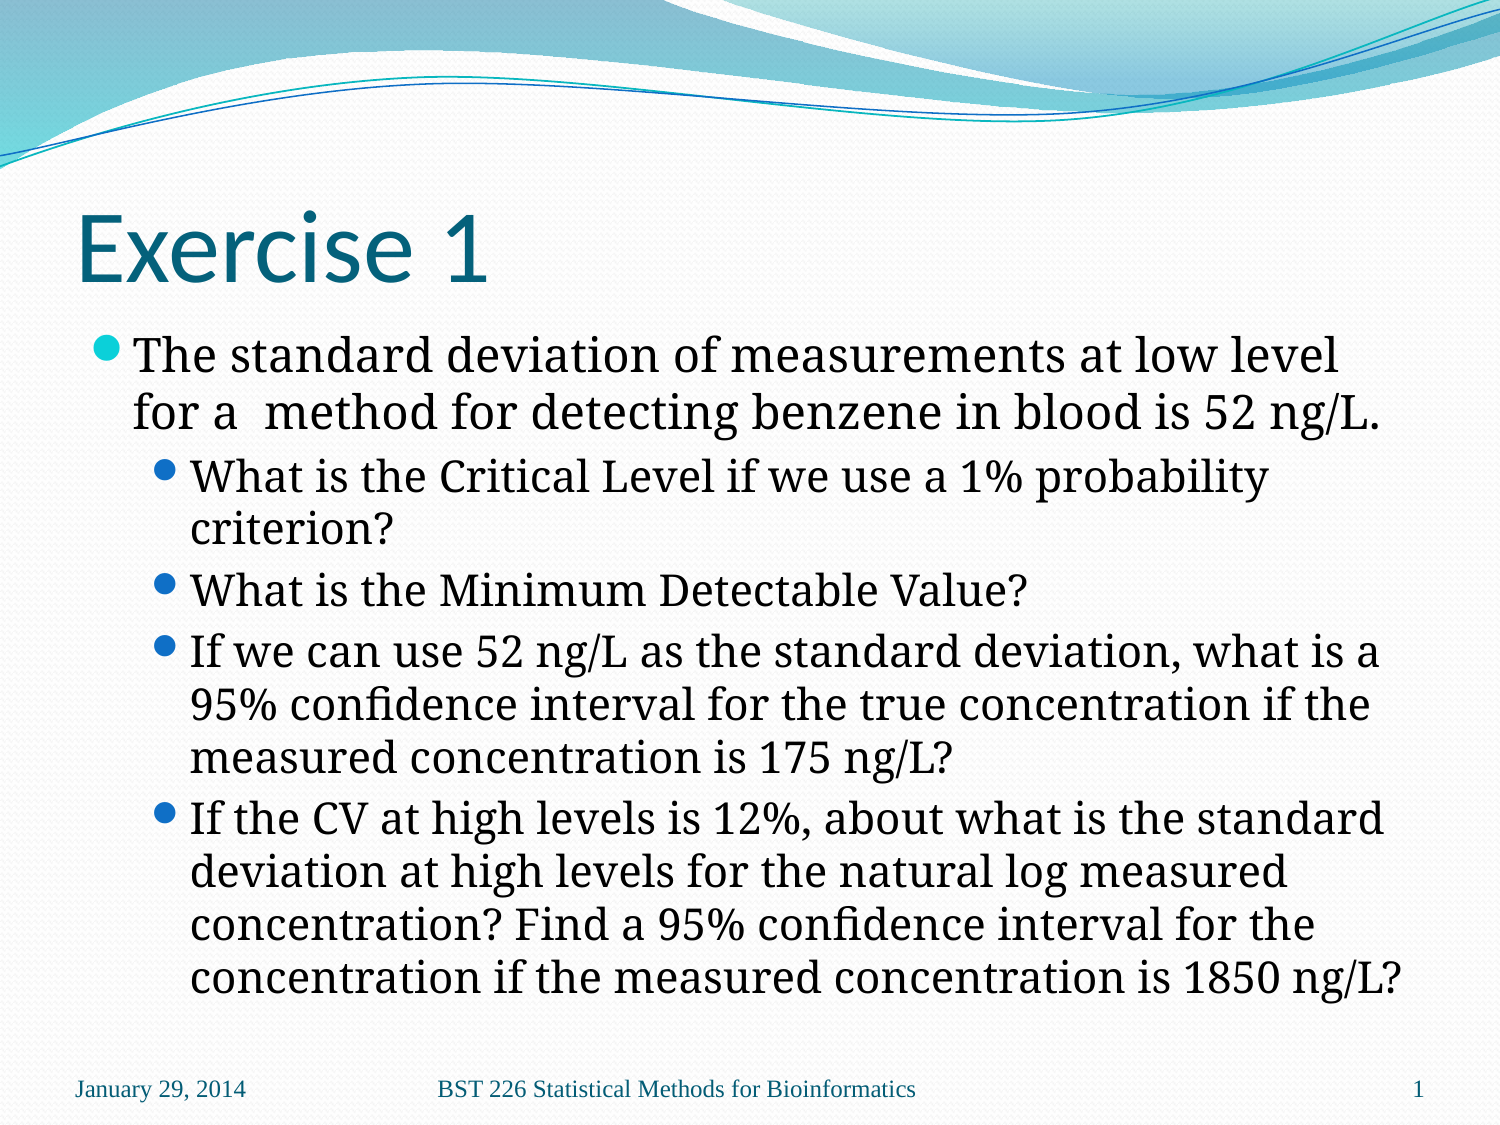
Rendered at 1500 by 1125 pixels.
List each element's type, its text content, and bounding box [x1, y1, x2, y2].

title Exercise 1 [75, 115, 1425, 303]
slide_number 1 [1299, 1042, 1425, 1103]
list The standard deviation of measurements at low level for a method for detecting benzene in blood is 52 ng/L. What is the Critical Level if we use a 1% probability criterion? What is the Minimum Detectable Value? If we can use 52 ng/L as the standard deviation, what is a 95% confidence interval for the true concentration if the measured concentration is 175 ng/L? If the CV at high levels is 12%, about what is the standard deviation at high levels for the natural log measured concentration? Find a 95% confidence interval for the concentration if the measured concentration is 1850 ng/L? [75, 317, 1425, 1038]
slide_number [75, 1042, 425, 1103]
footer BST 226 Statistical Methods for Bioinformatics [437, 1042, 988, 1103]
